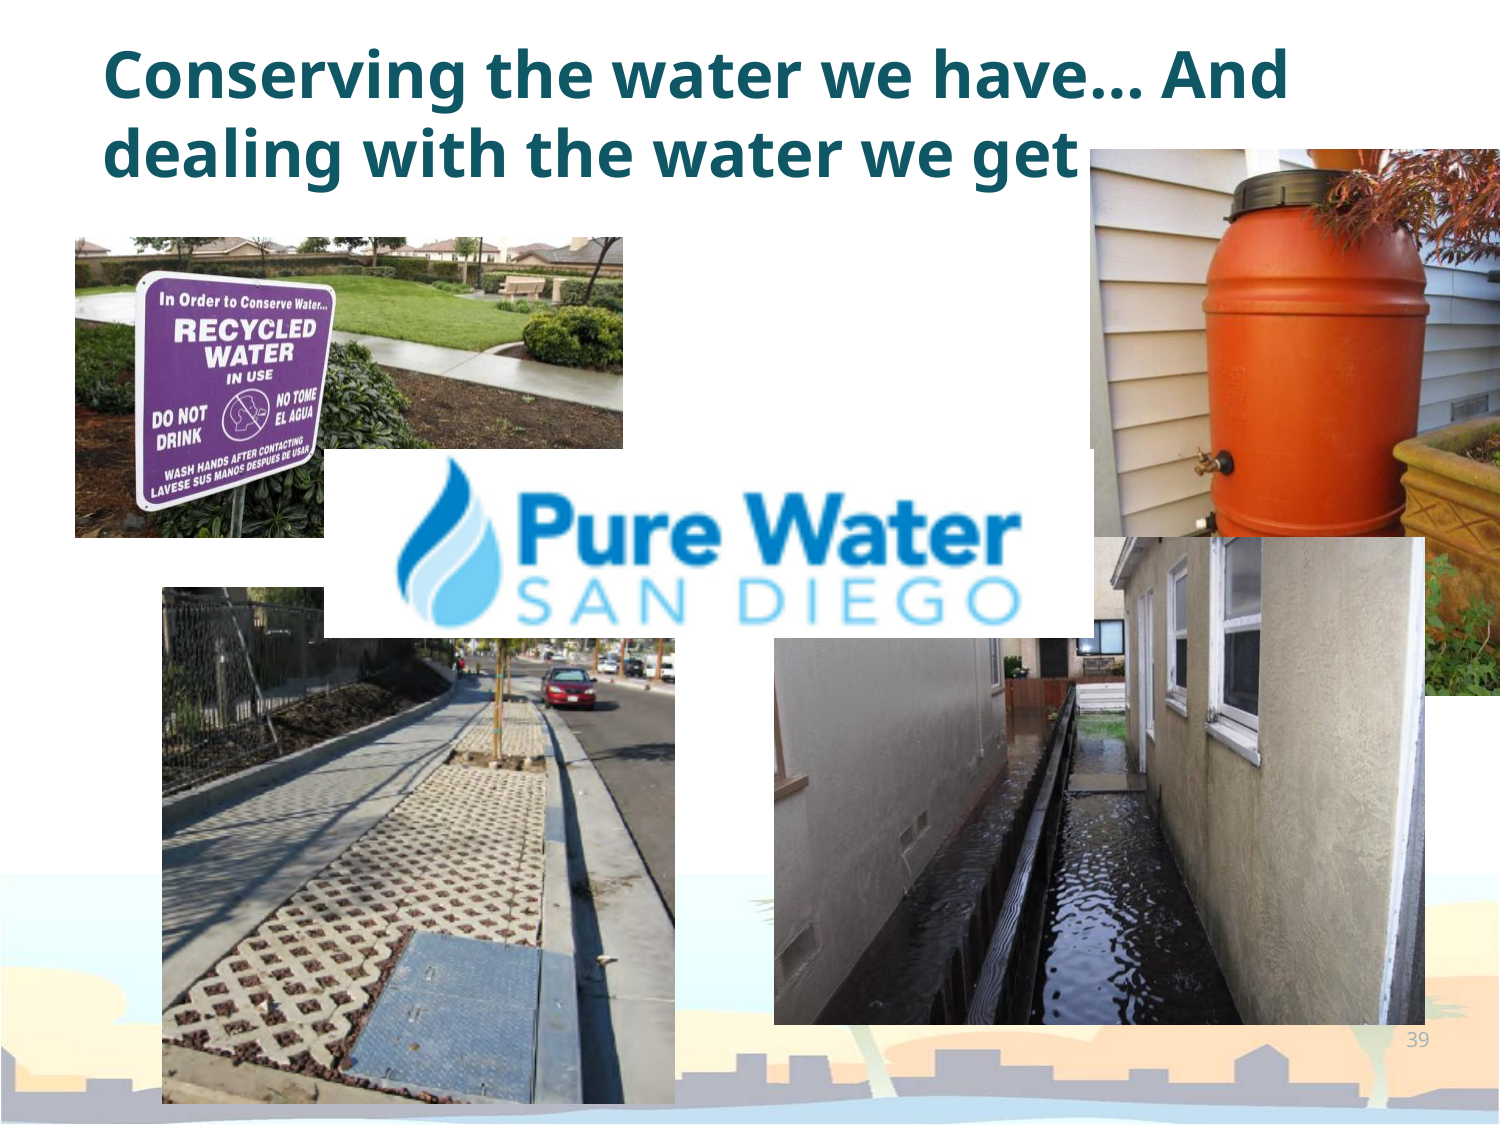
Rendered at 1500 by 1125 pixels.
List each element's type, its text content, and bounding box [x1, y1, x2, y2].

title Conserving the water we have… And dealing with the water we get [87, 24, 1430, 198]
picture [0, 149, 1500, 1125]
slide_number 39 [1369, 1002, 1445, 1063]
